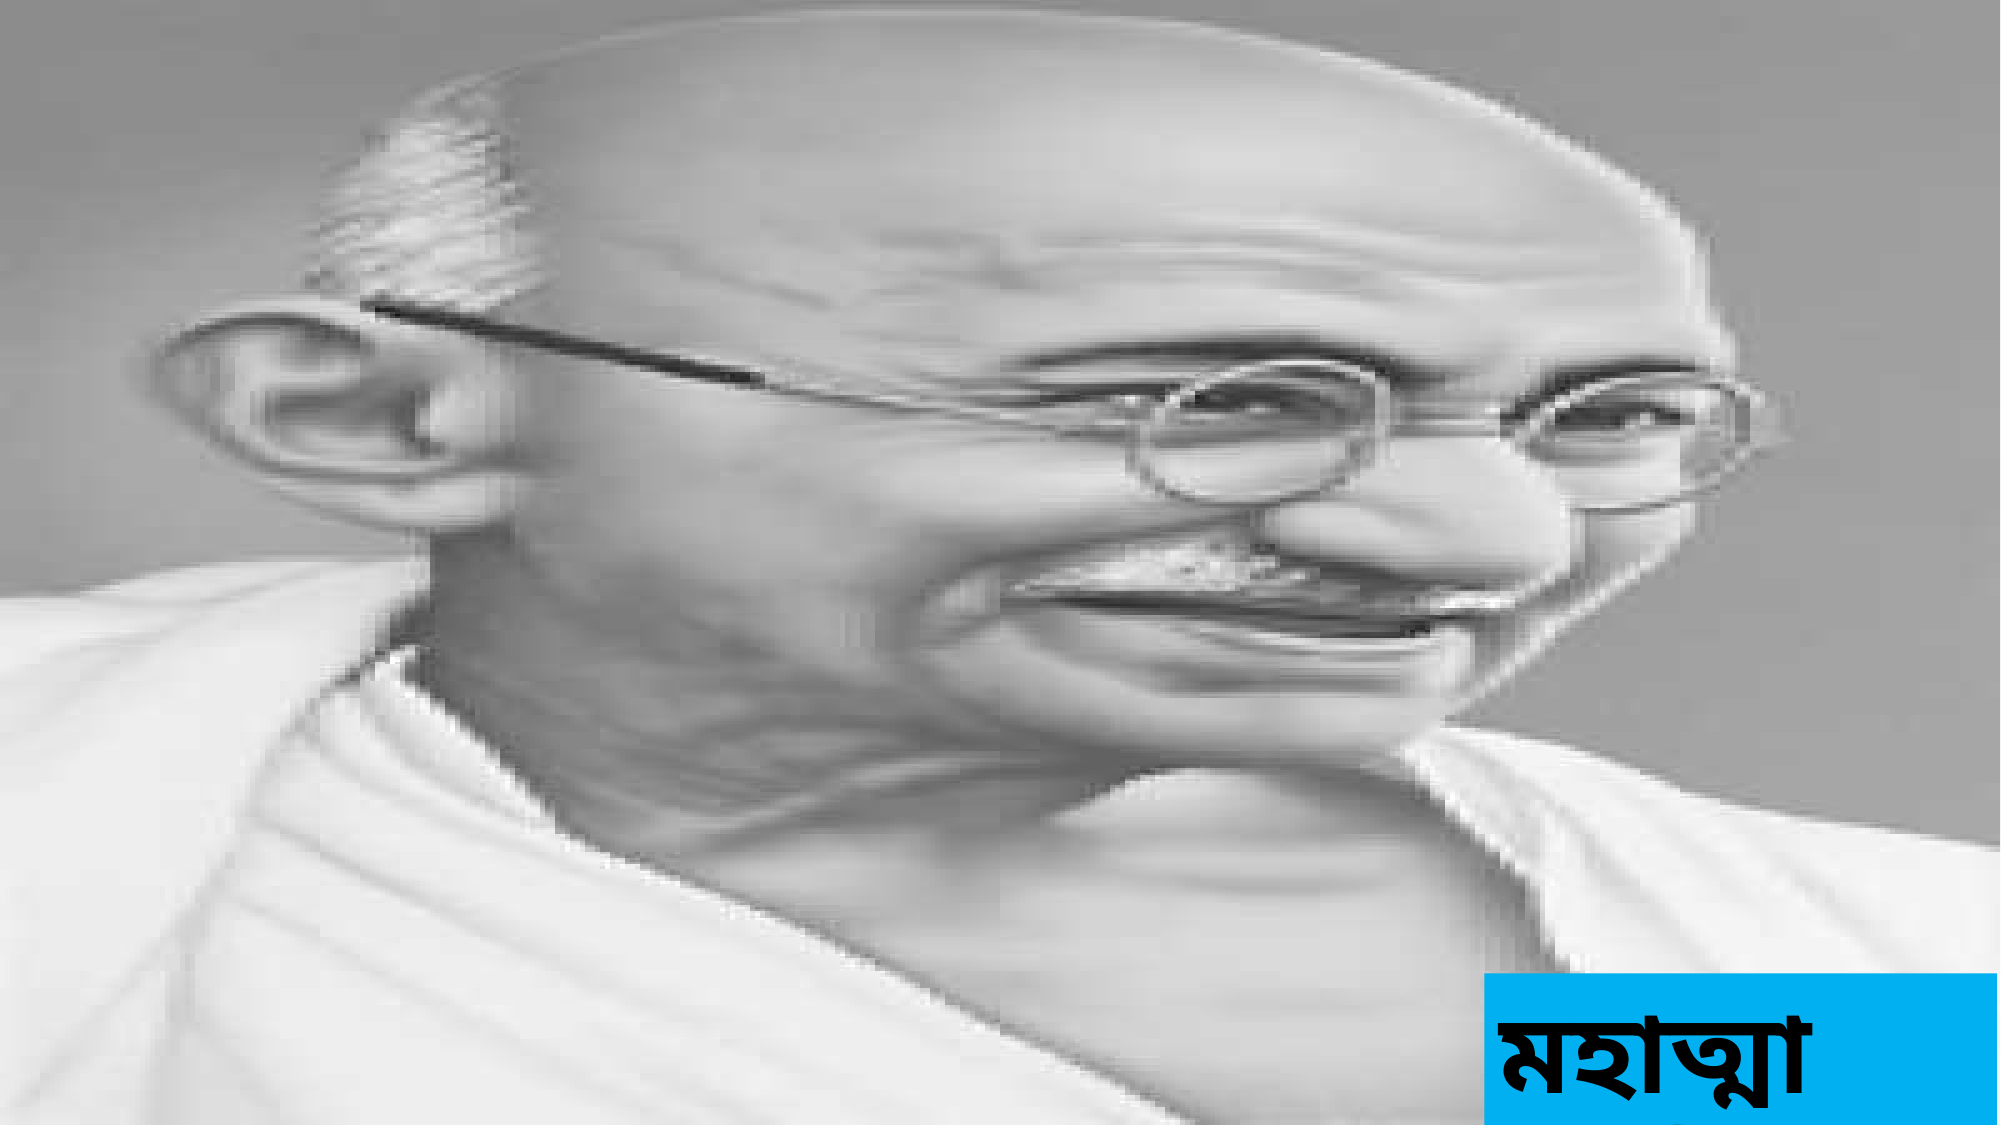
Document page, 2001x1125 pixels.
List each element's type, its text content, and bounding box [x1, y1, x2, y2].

text_box মহাত্মা গান্ধী [1484, 973, 1997, 1125]
picture [0, 0, 2001, 1125]
